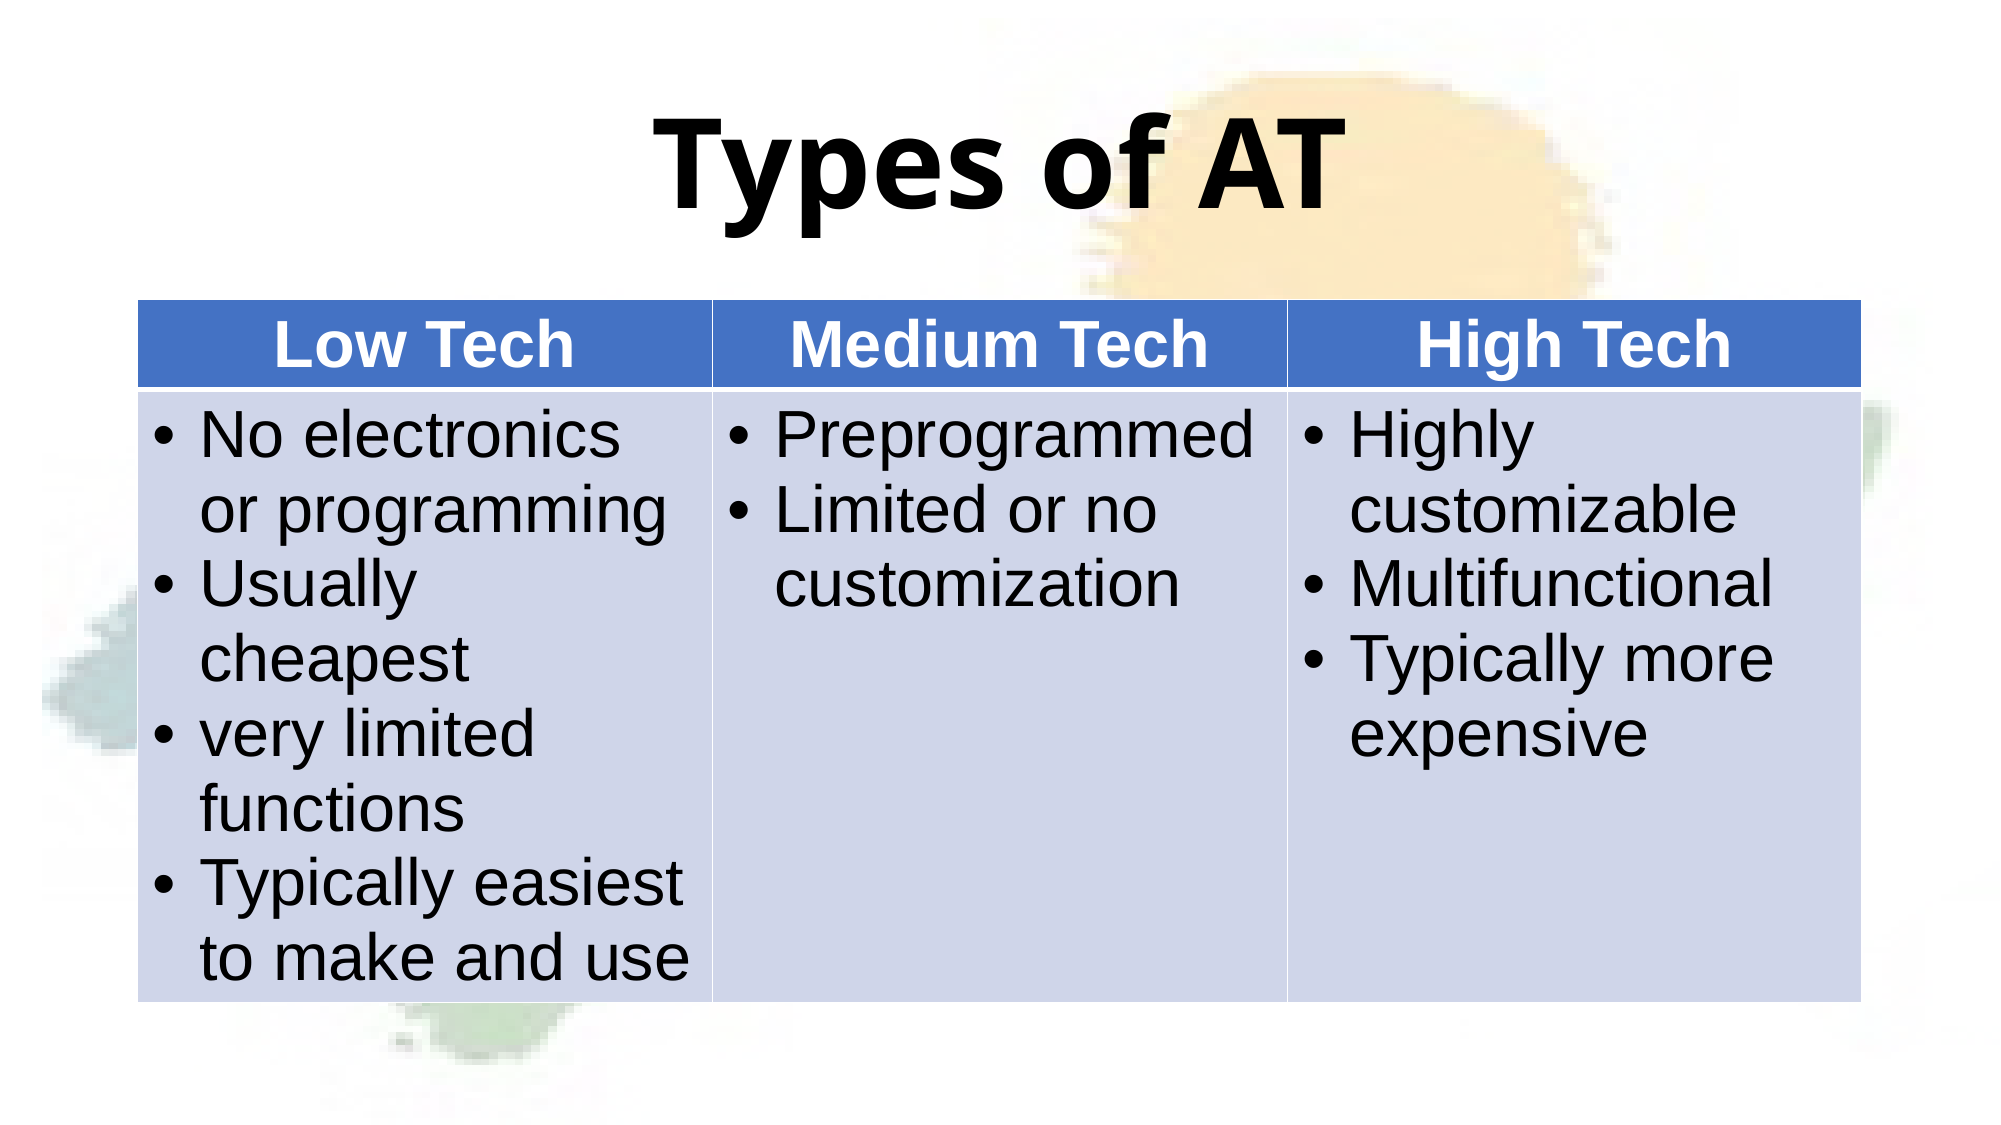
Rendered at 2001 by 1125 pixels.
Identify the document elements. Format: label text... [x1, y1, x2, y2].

title Types of AT [137, 59, 1863, 278]
table_cell Preprogrammed Limited or no customization [713, 392, 1287, 1002]
table_cell Highly customizable Multifunctional Typically more expensive [1288, 392, 1861, 1002]
table_header Low Tech [138, 300, 712, 387]
table_cell No electronics or programming Usually cheapest very limited functions Typically easiest to make and use [138, 392, 712, 1002]
table_header Medium Tech [713, 300, 1287, 387]
table_header High Tech [1288, 300, 1861, 387]
